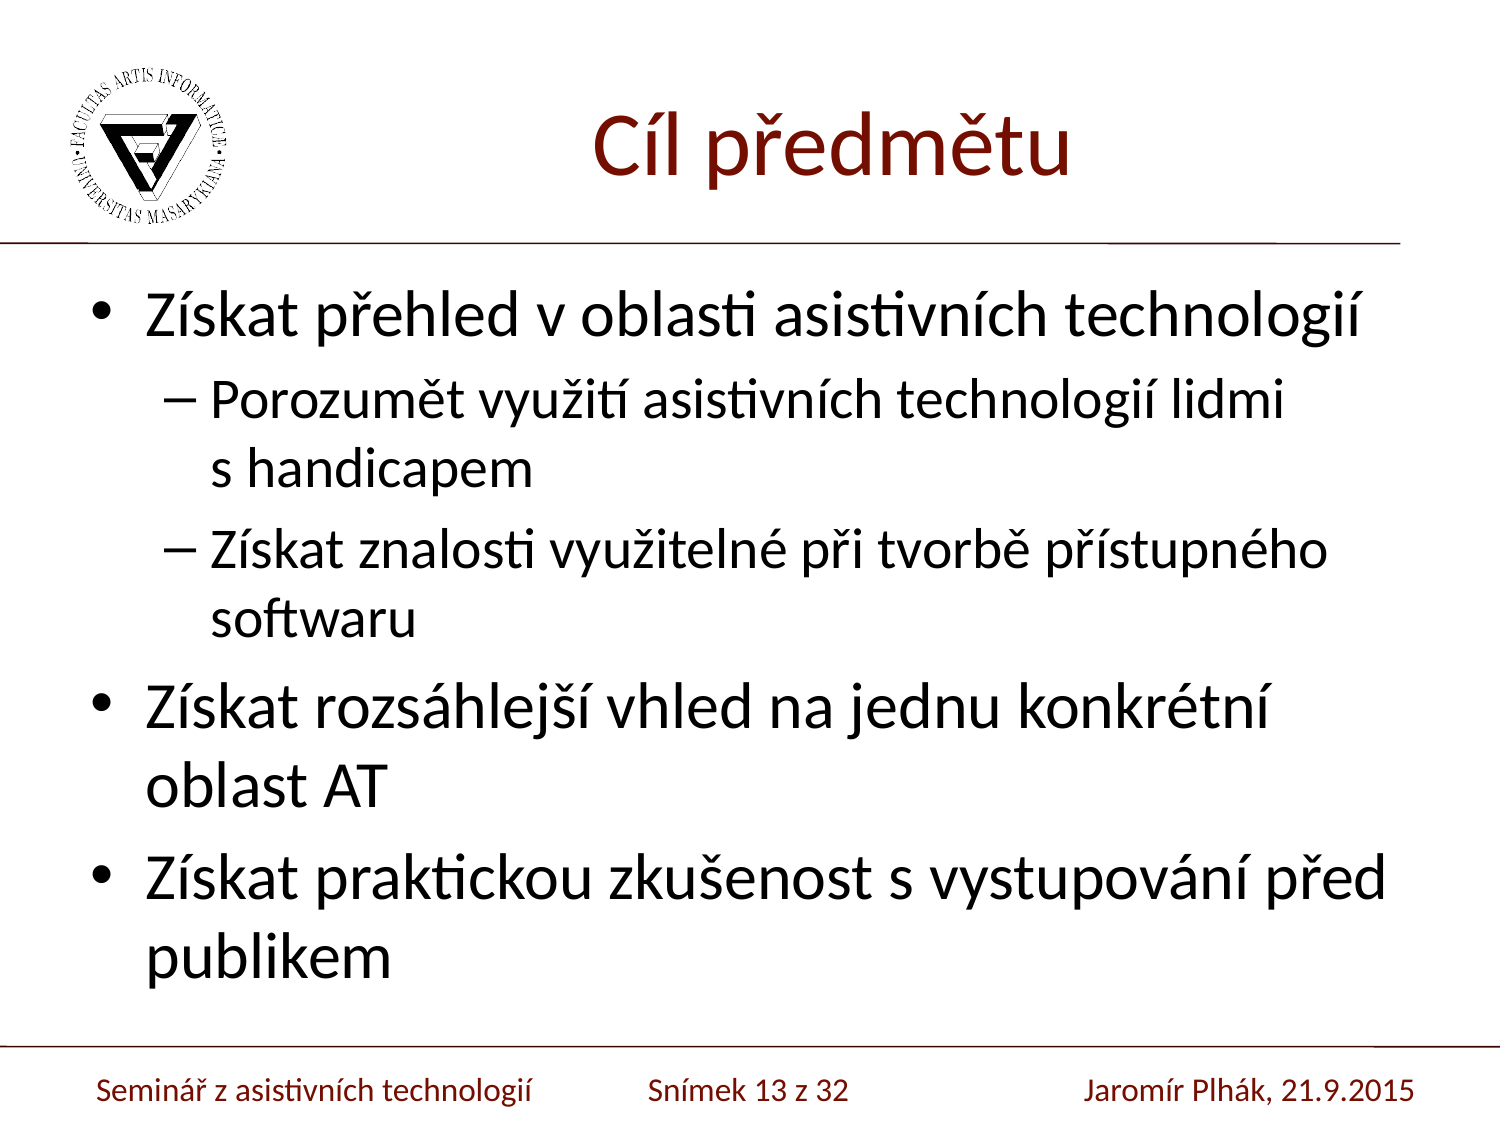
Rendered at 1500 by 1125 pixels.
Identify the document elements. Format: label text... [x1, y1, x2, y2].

list Získat přehled v oblasti asistivních technologií Porozumět využití asistivních technologií lidmi s handicapem Získat znalosti využitelné při tvorbě přístupného softwaru Získat rozsáhlejší vhled na jednu konkrétní oblast AT Získat praktickou zkušenost s vystupování před publikem [75, 262, 1425, 1005]
title Cíl předmětu [242, 45, 1425, 233]
picture [70, 66, 231, 224]
